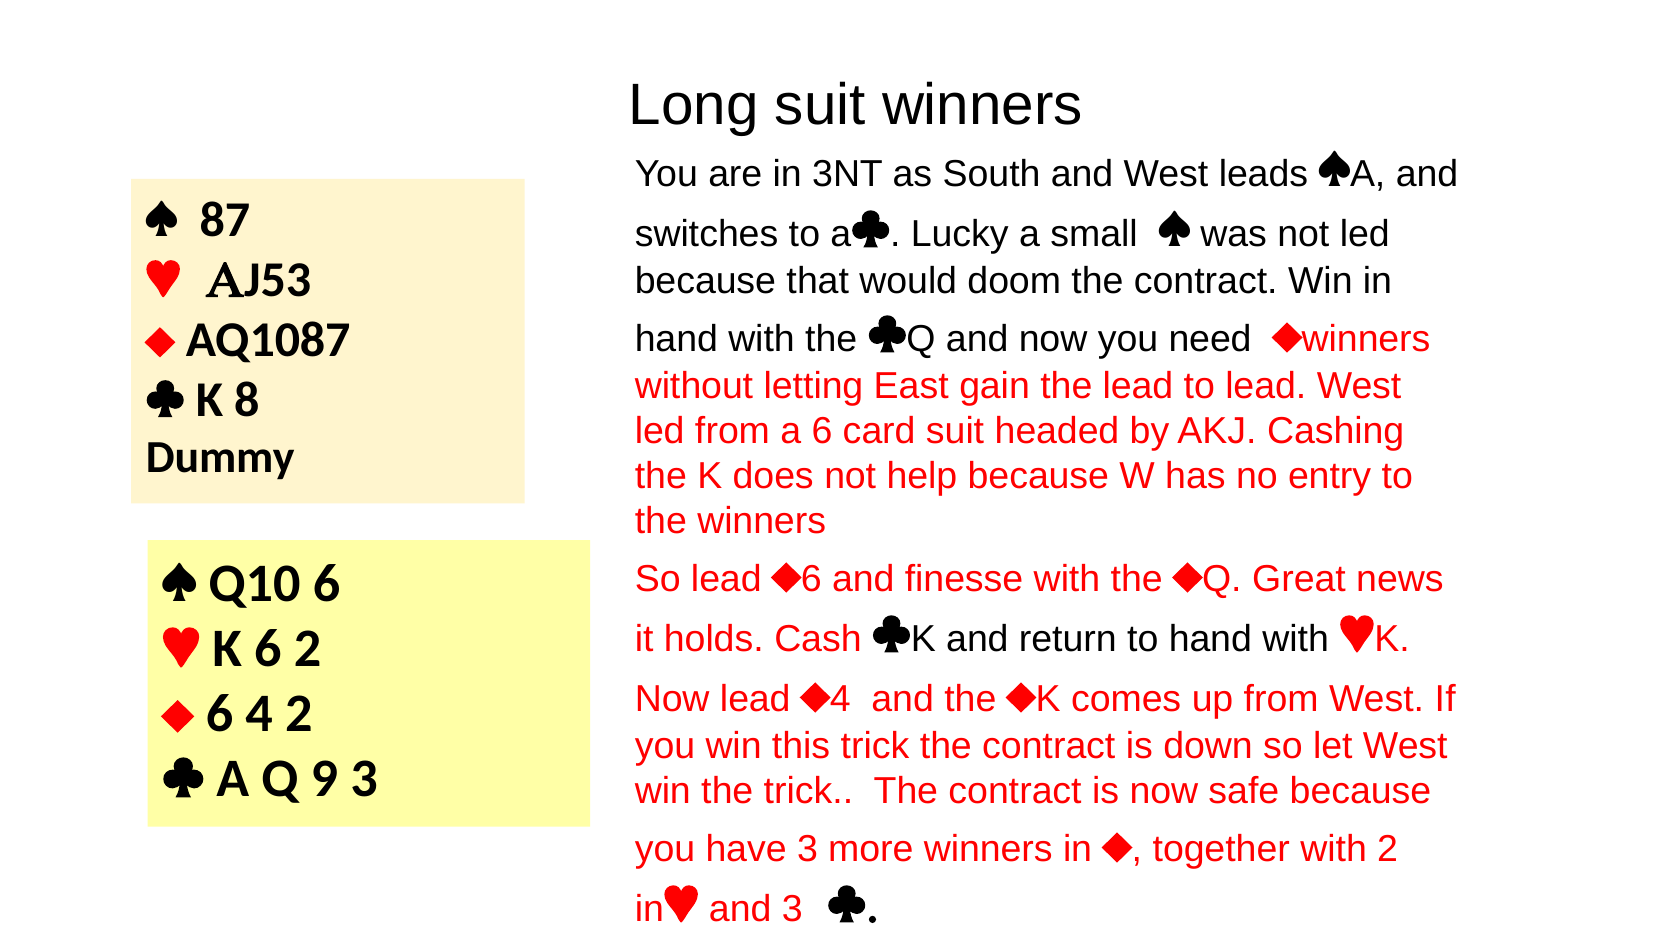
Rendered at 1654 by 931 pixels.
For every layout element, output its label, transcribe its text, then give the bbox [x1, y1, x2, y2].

text_box Long suit winners [147, 59, 1565, 139]
text_box You are in 3NT as South and West leads A, and switches to a. Lucky a small  was not led because that would doom the contract. Win in hand with the Q and now you need winners without letting East gain the lead to lead. West led from a 6 card suit headed by AKJ. Cashing the K does not help because W has no entry to the winners So lead 6 and finesse with the Q. Great news it holds. Cash K and return to hand with K. Now lead 4 and the K comes up from West. If you win this trick the contract is down so let West win the trick.. The contract is now safe because you have 3 more winners in , together with 2 in and 3 . [620, 129, 1477, 928]
text_box  87  AJ53  AQ1087  K 8 Dummy [131, 178, 525, 504]
text_box  Q10 6  K 6 2  6 4 2  A Q 9 3 [147, 540, 591, 827]
